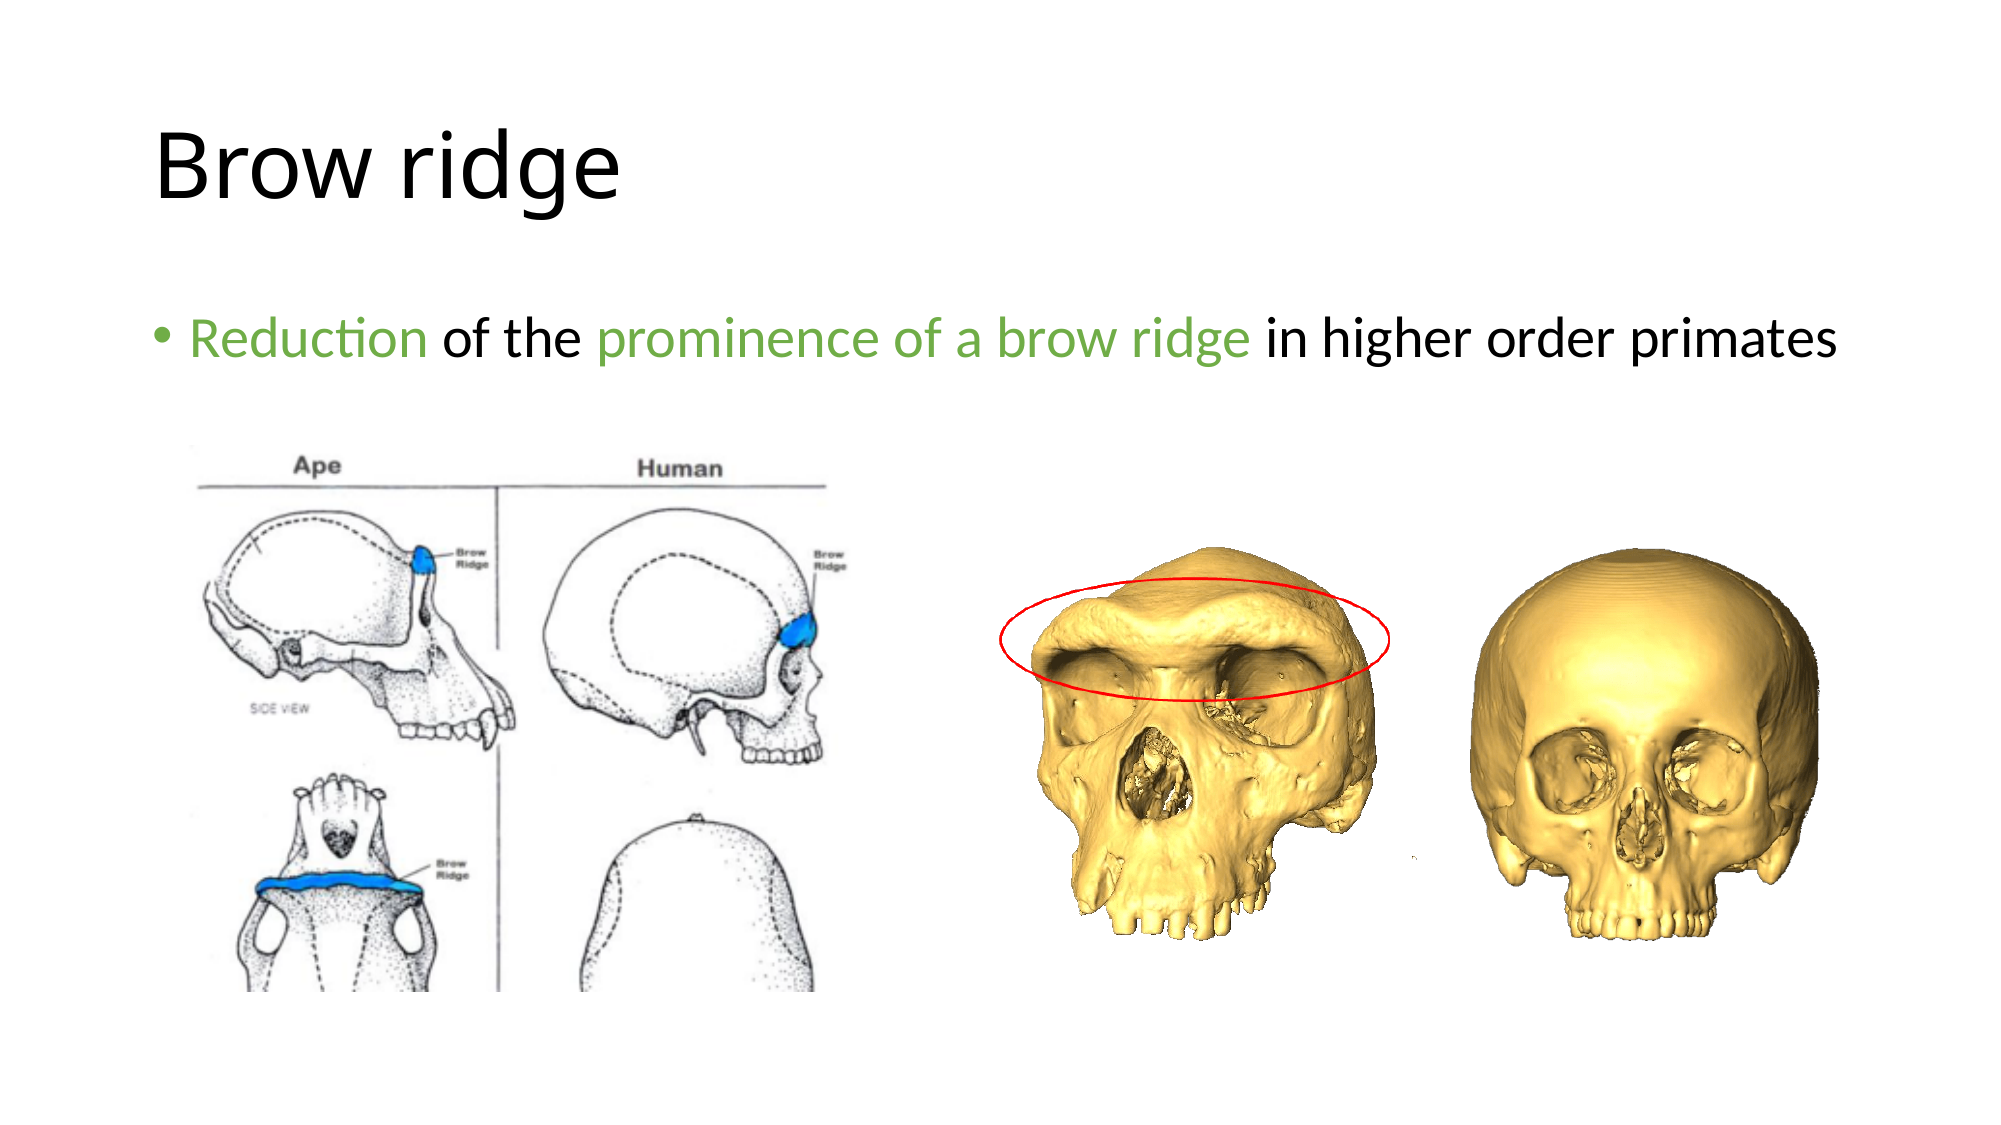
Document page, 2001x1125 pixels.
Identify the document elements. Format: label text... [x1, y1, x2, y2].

picture [979, 489, 1863, 992]
list Reduction of the prominence of a brow ridge in higher order primates [137, 299, 1882, 1014]
title Brow ridge [137, 59, 1863, 278]
picture [178, 445, 854, 992]
